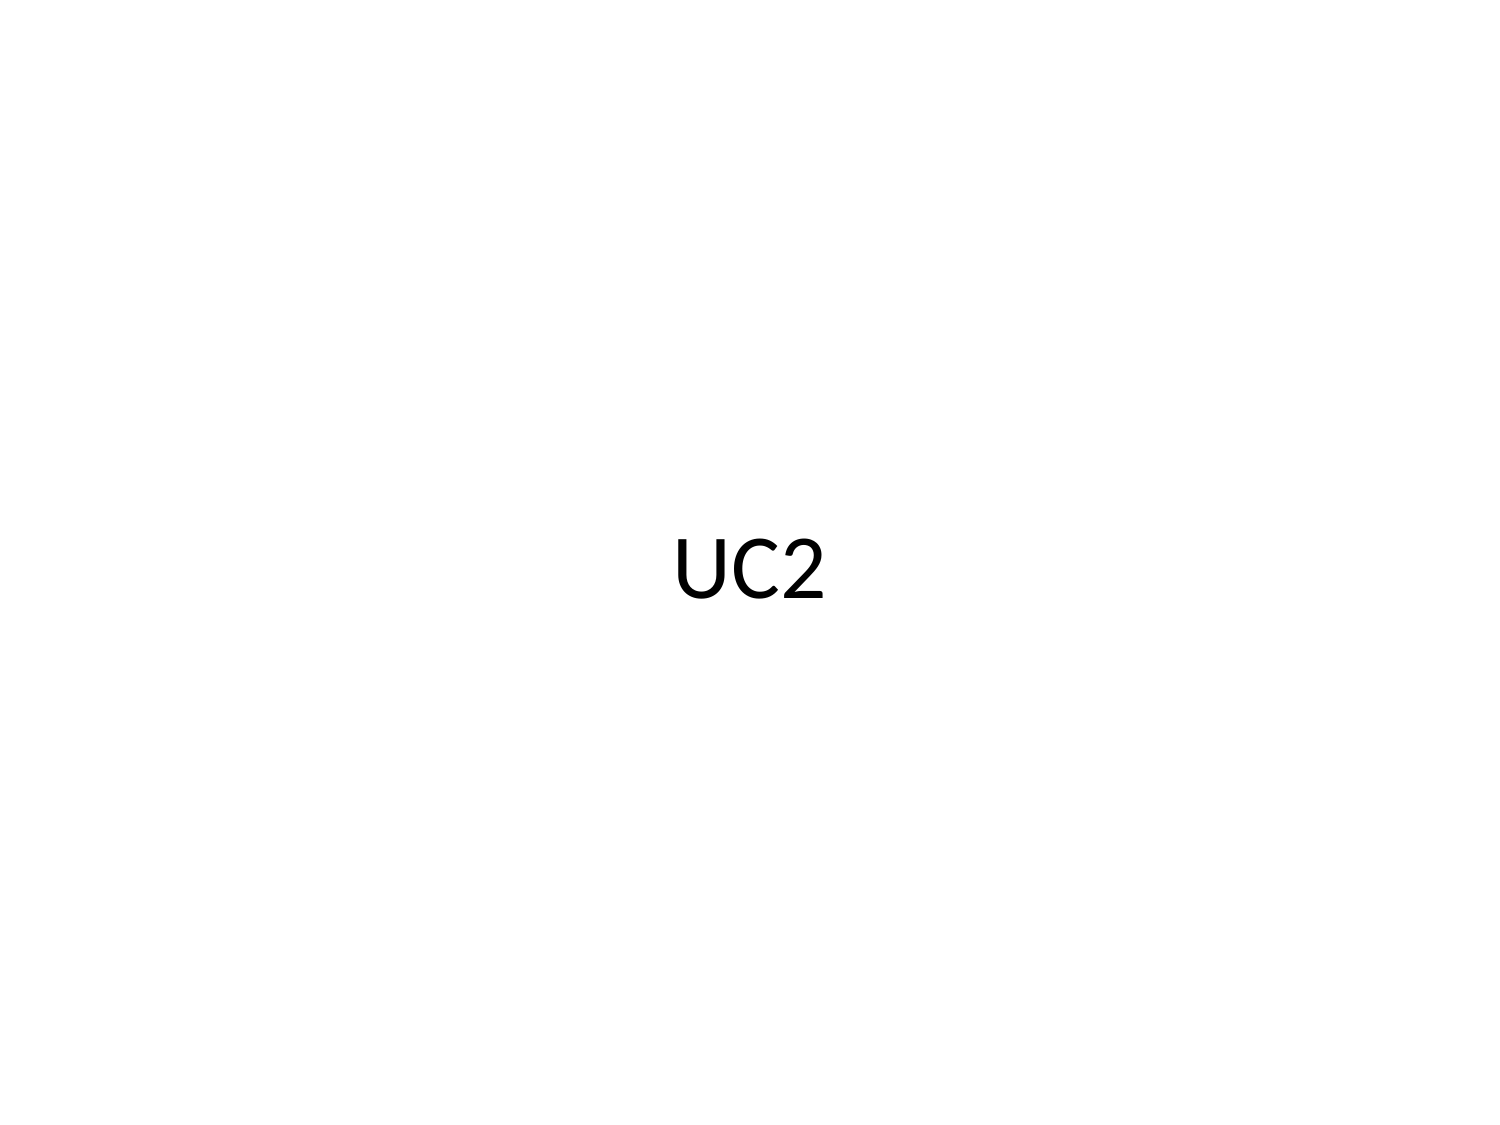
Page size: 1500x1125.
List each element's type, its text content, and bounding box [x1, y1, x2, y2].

title UC2 [75, 468, 1425, 656]
